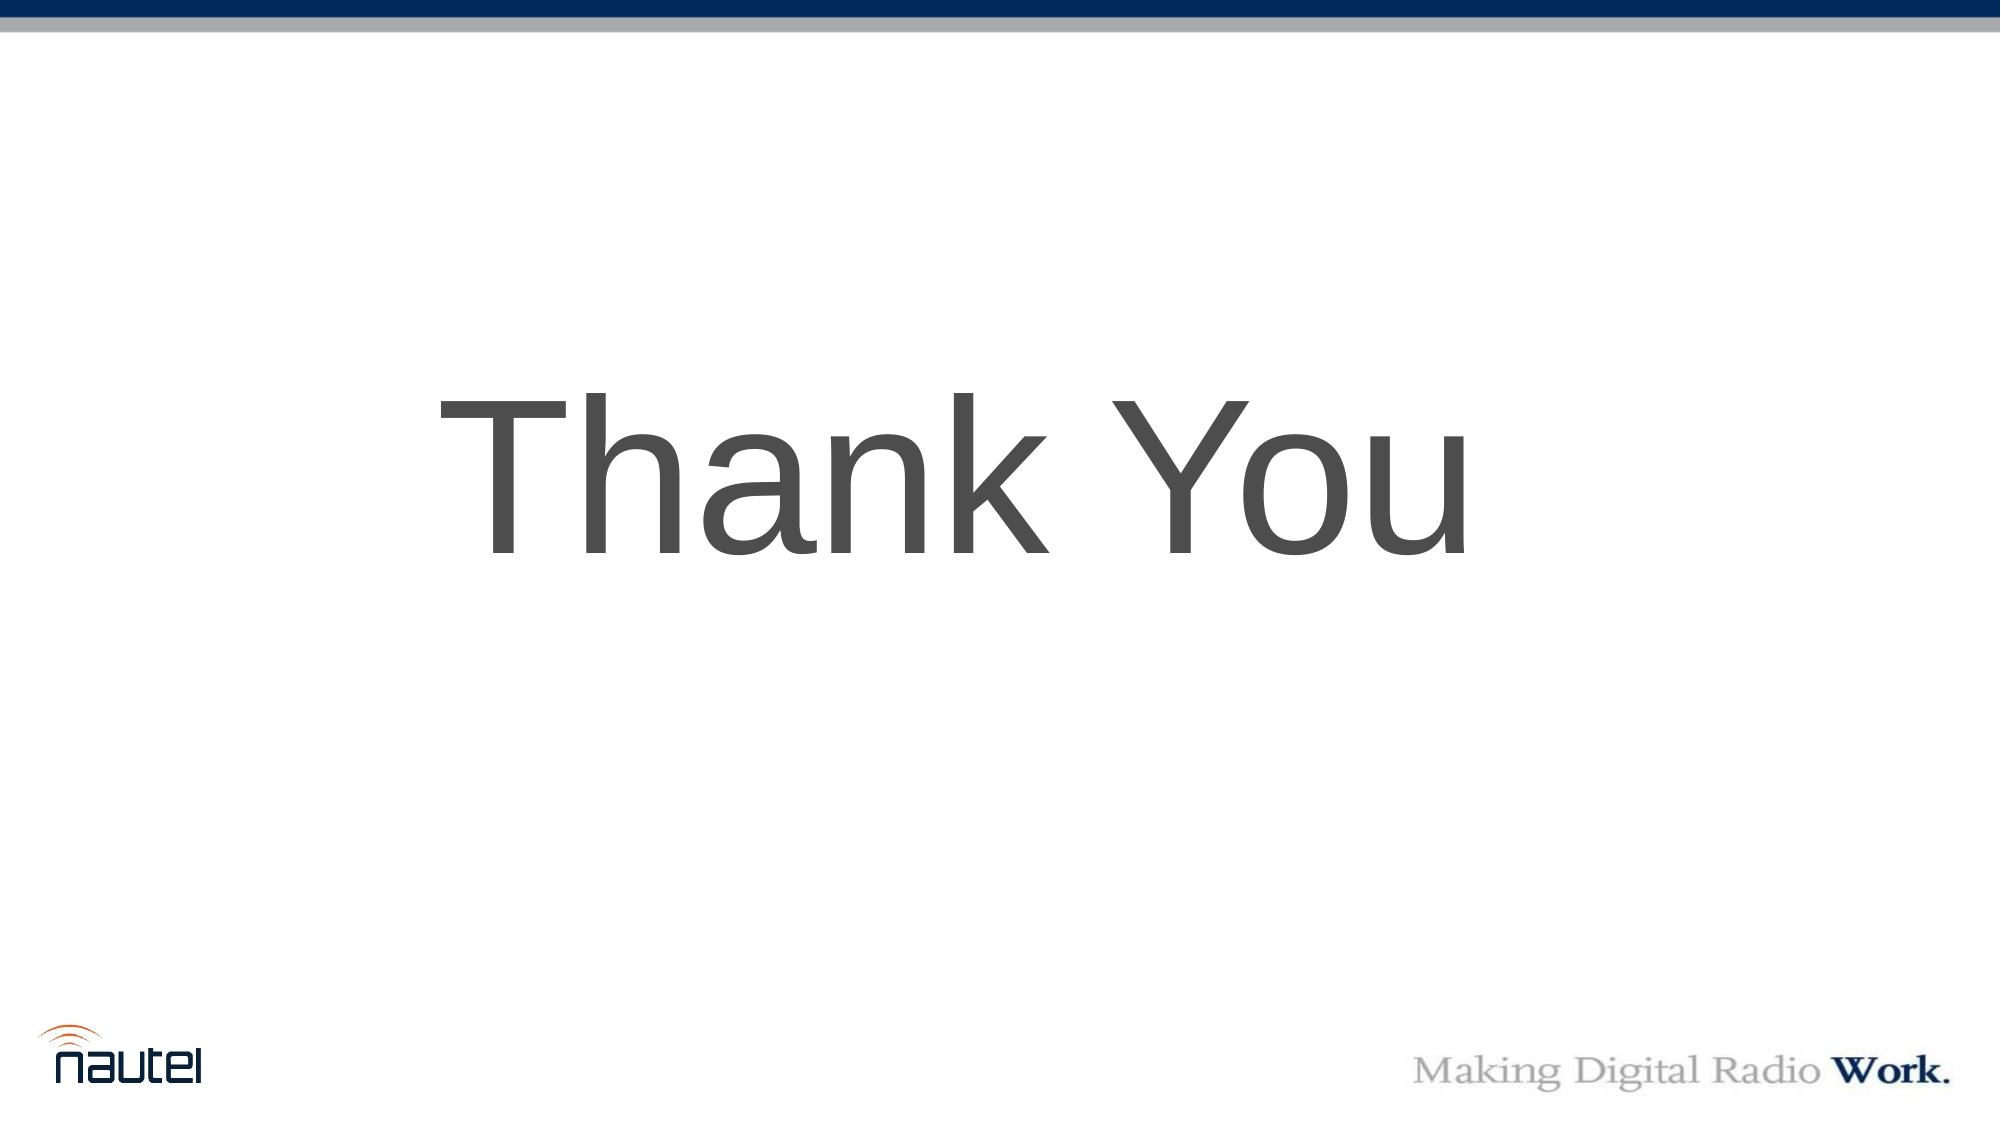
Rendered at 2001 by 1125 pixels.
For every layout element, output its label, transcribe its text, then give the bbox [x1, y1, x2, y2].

picture [1402, 1047, 1964, 1099]
picture [0, 995, 255, 1125]
text_box Thank You [422, 325, 1496, 606]
